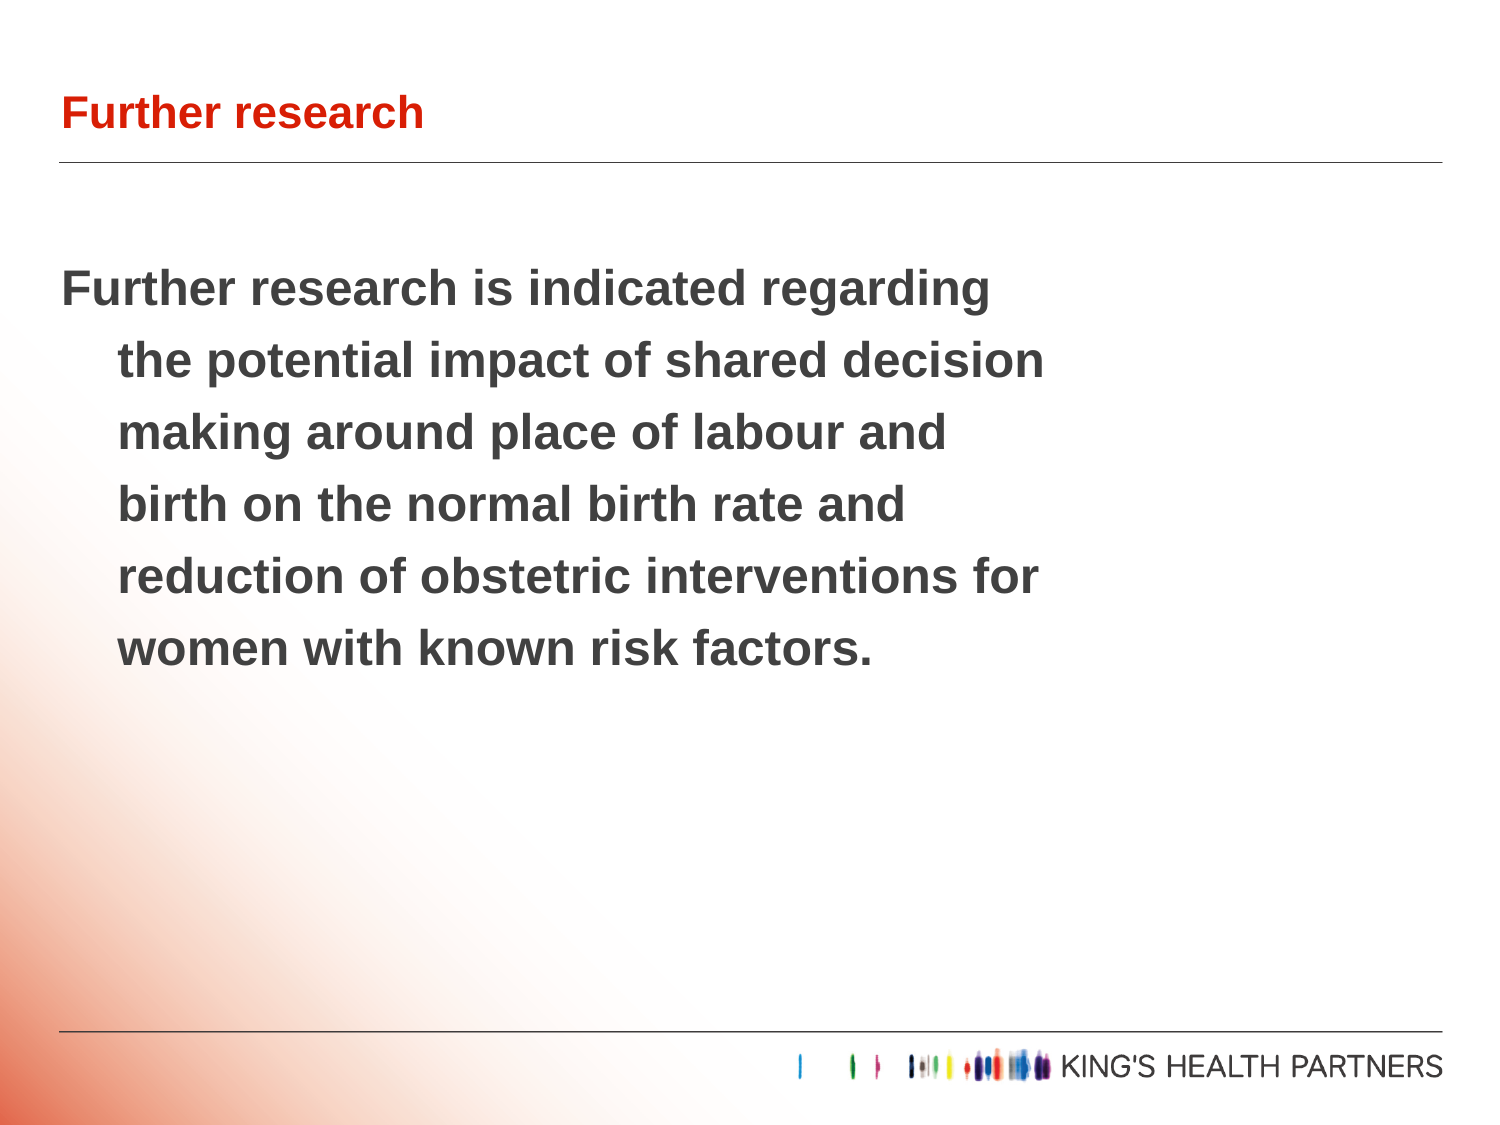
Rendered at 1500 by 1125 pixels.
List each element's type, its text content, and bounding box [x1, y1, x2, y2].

list Further research is indicated regarding the potential impact of shared decision making around place of labour and birth on the normal birth rate and reduction of obstetric interventions for women with known risk factors. [60, 243, 1058, 1012]
title Further research [60, 34, 1302, 138]
picture [0, 0, 1500, 1125]
